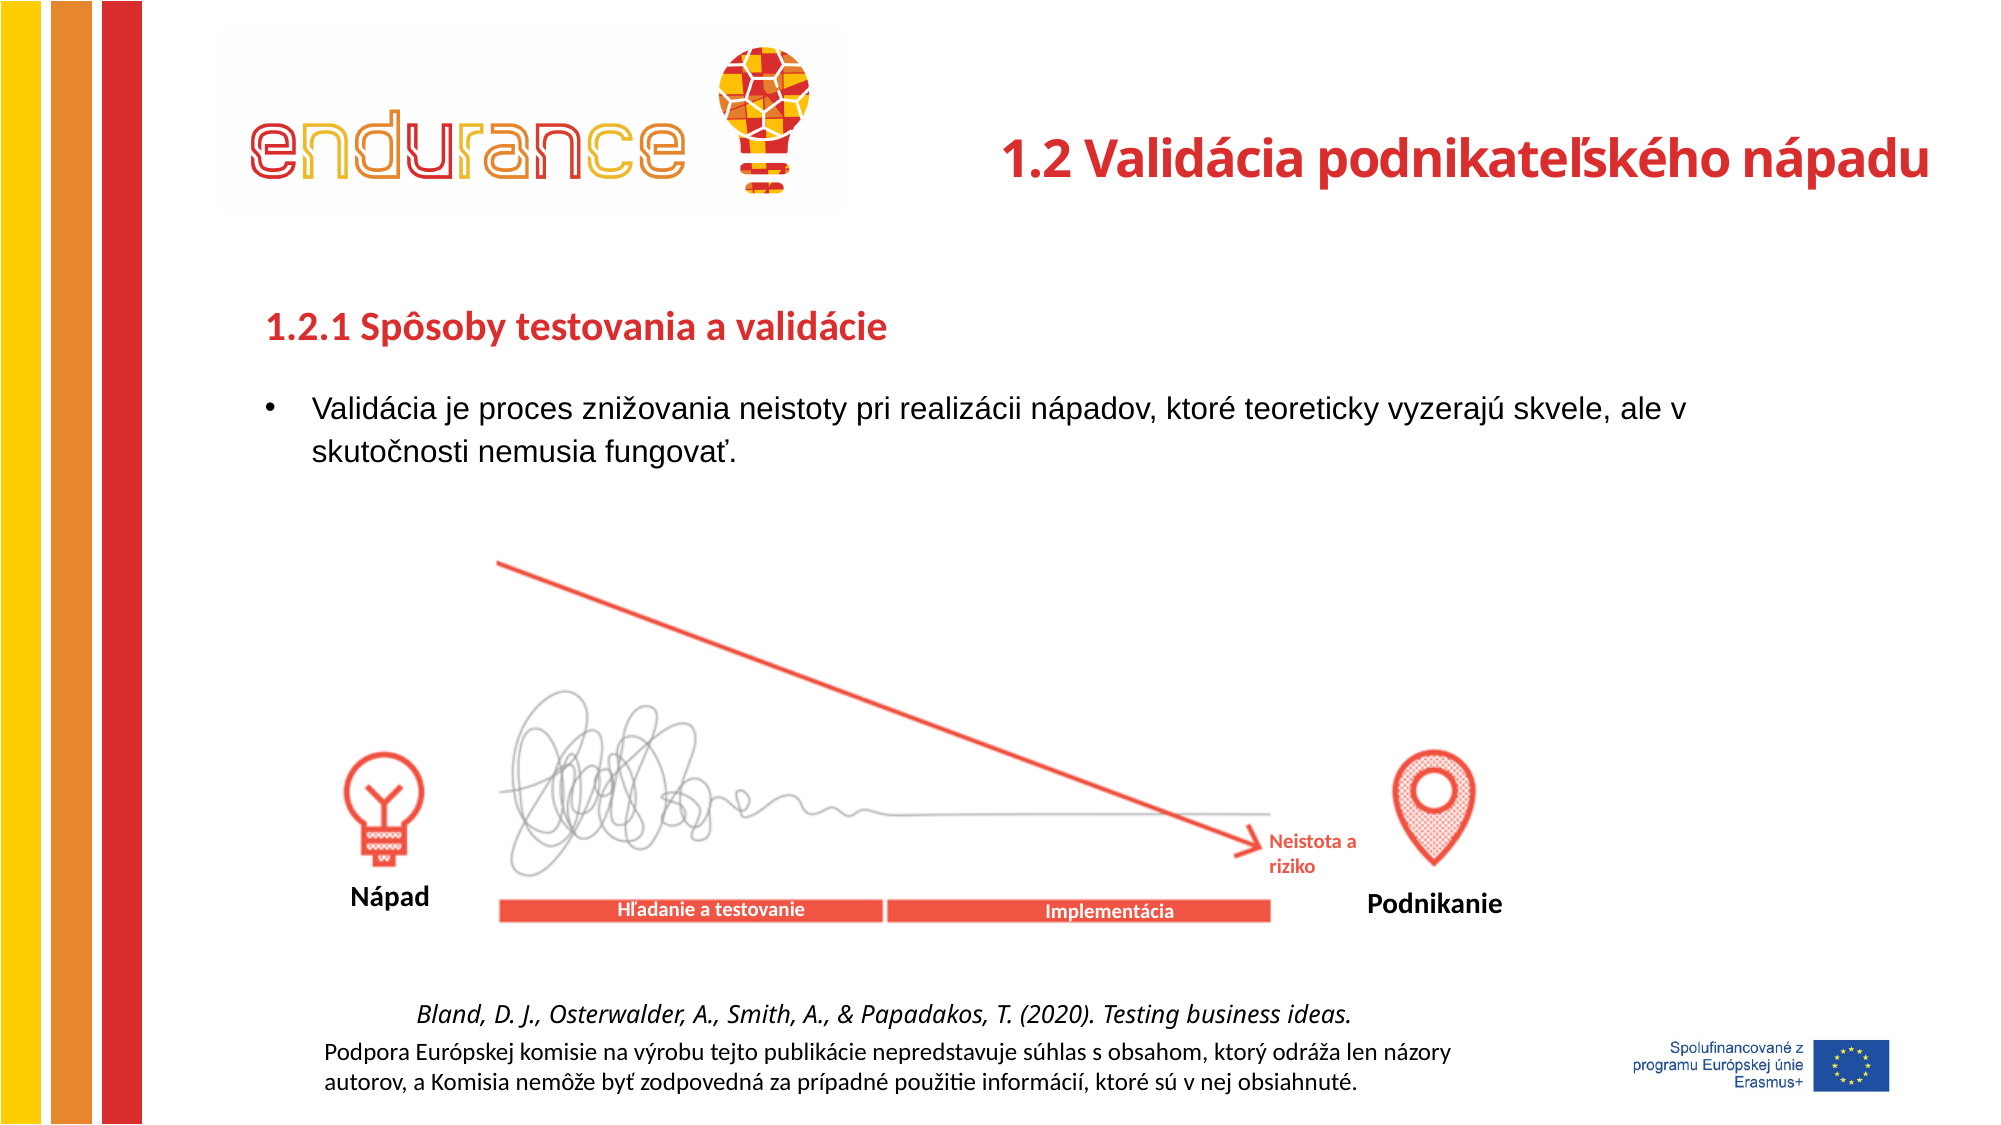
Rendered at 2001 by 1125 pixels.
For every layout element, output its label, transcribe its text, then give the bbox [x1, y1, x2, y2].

text_box [100, 0, 144, 1125]
subtitle 1.2.1 Spôsoby testovania a validácie Validácia je proces znižovania neistoty pri realizácii nápadov, ktoré teoreticky vyzerajú skvele, ale v skutočnosti nemusia fungovať. [249, 283, 1750, 964]
text_box Bland, D. J., Osterwalder, A., Smith, A., & Papadakos, T. (2020). Testing business ideas. [386, 986, 1654, 1027]
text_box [309, 1027, 1901, 1105]
picture [218, 27, 845, 212]
text_box [0, 0, 43, 1125]
text_box [49, 0, 94, 1125]
text_box 1.2 Validácia podnikateľského nápadu [920, 90, 1948, 197]
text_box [323, 547, 1518, 965]
